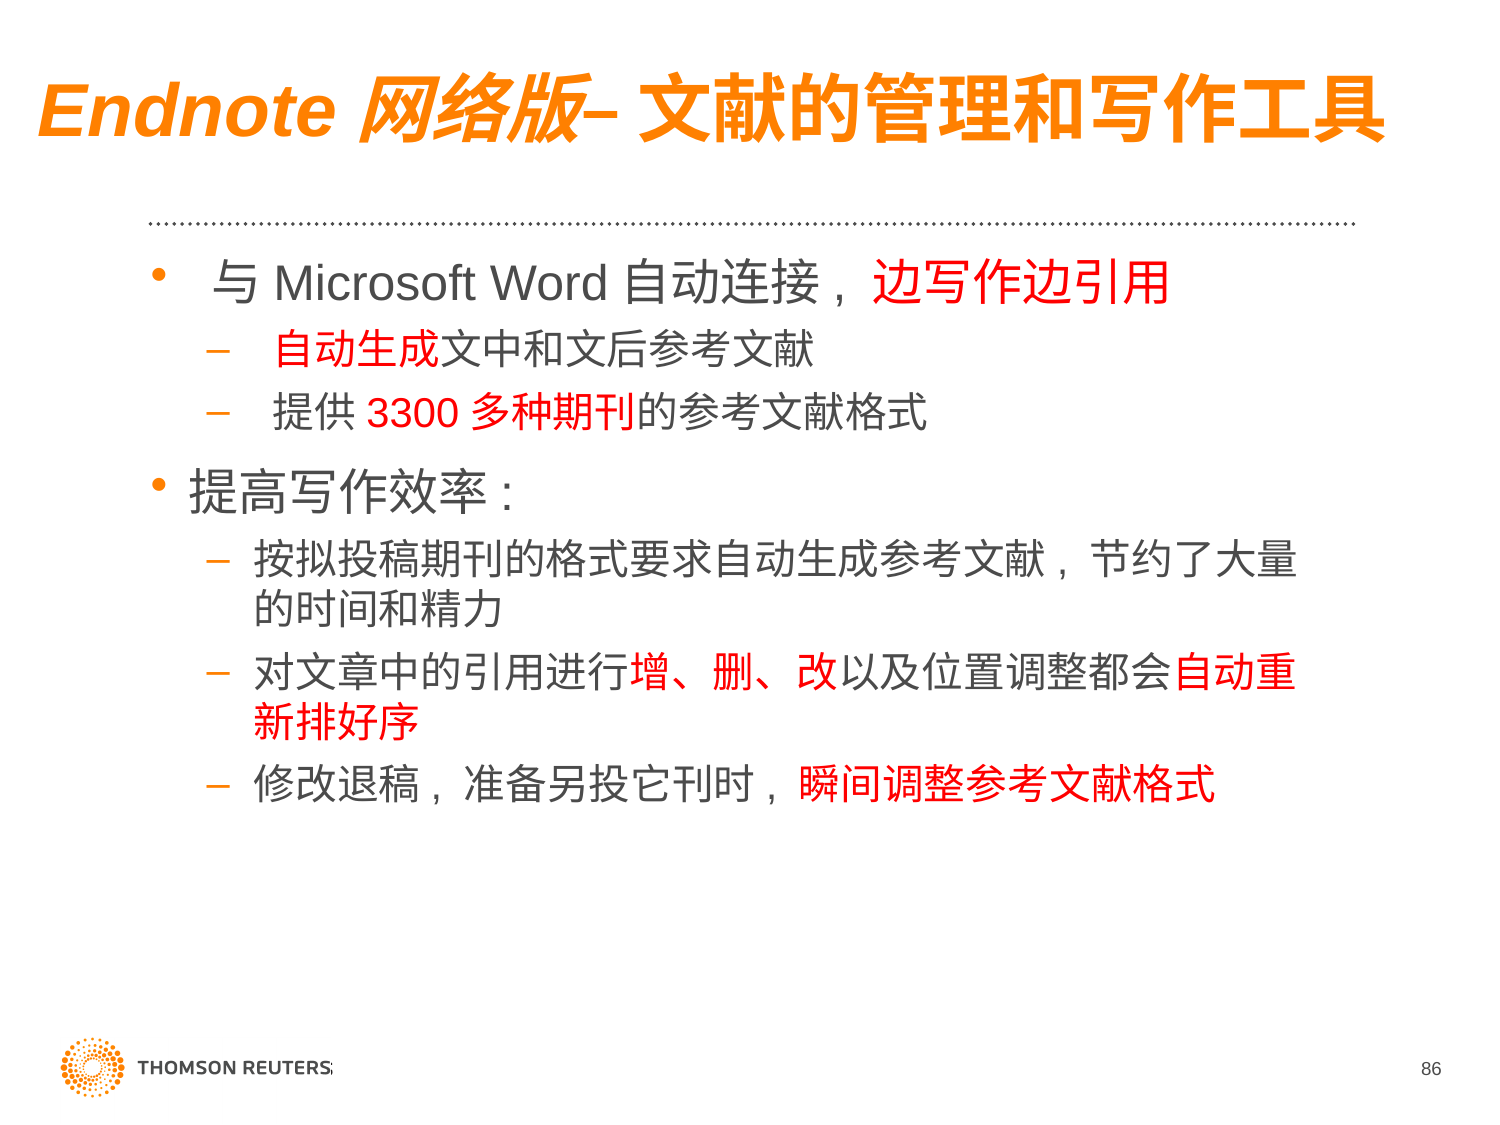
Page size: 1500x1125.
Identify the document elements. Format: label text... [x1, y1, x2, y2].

picture [60, 1037, 333, 1125]
list 与Microsoft Word自动连接, 边写作边引用 自动生成文中和文后参考文献 提供3300多种期刊的参考文献格式 提高写作效率: 按拟投稿期刊的格式要求自动生成参考文献, 节约了大量的时间和精力 对文章中的引用进行增、删、改以及位置调整都会自动重新排好序 修改退稿, 准备另投它刊时, 瞬间调整参考文献格式 [150, 250, 1360, 1000]
slide_number 86 [1381, 1048, 1458, 1088]
title Endnote网络版– 文献的管理和写作工具 [37, 24, 1430, 153]
